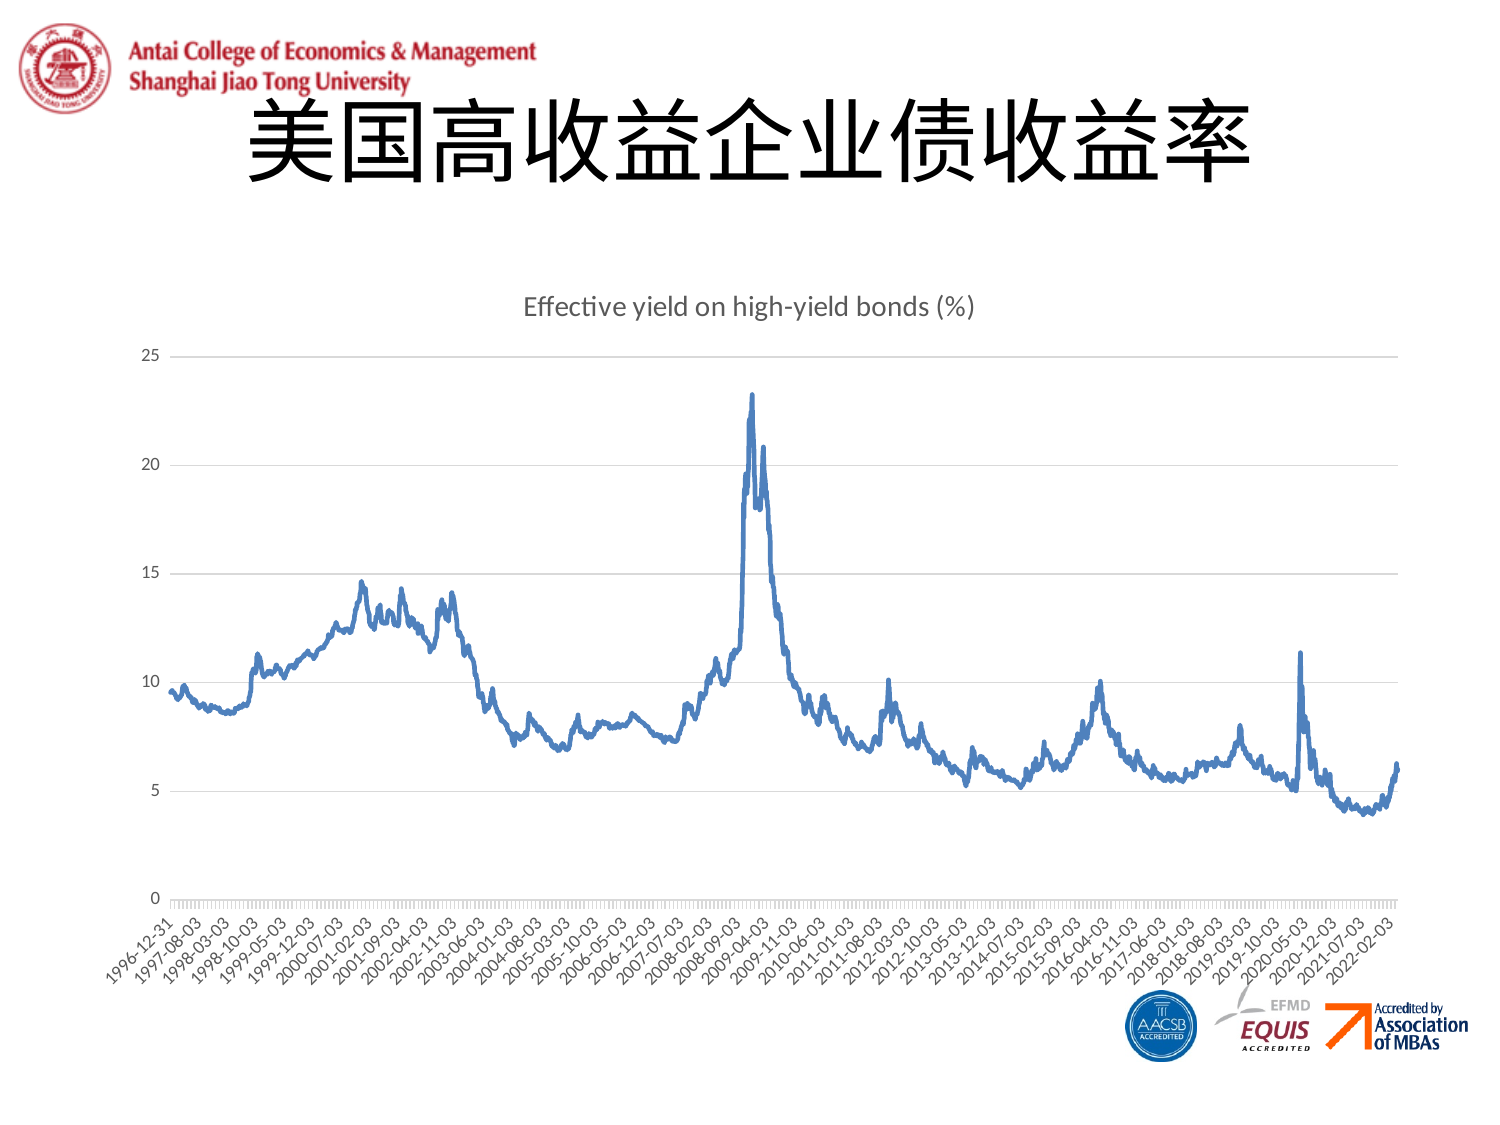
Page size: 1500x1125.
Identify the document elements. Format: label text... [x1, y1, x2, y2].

picture [1325, 1002, 1468, 1050]
picture [1214, 1006, 1310, 1051]
picture [1125, 1006, 1197, 1062]
chart [74, 262, 1426, 1006]
title 美国高收益企业债收益率 [75, 45, 1425, 233]
picture [2, 19, 548, 119]
